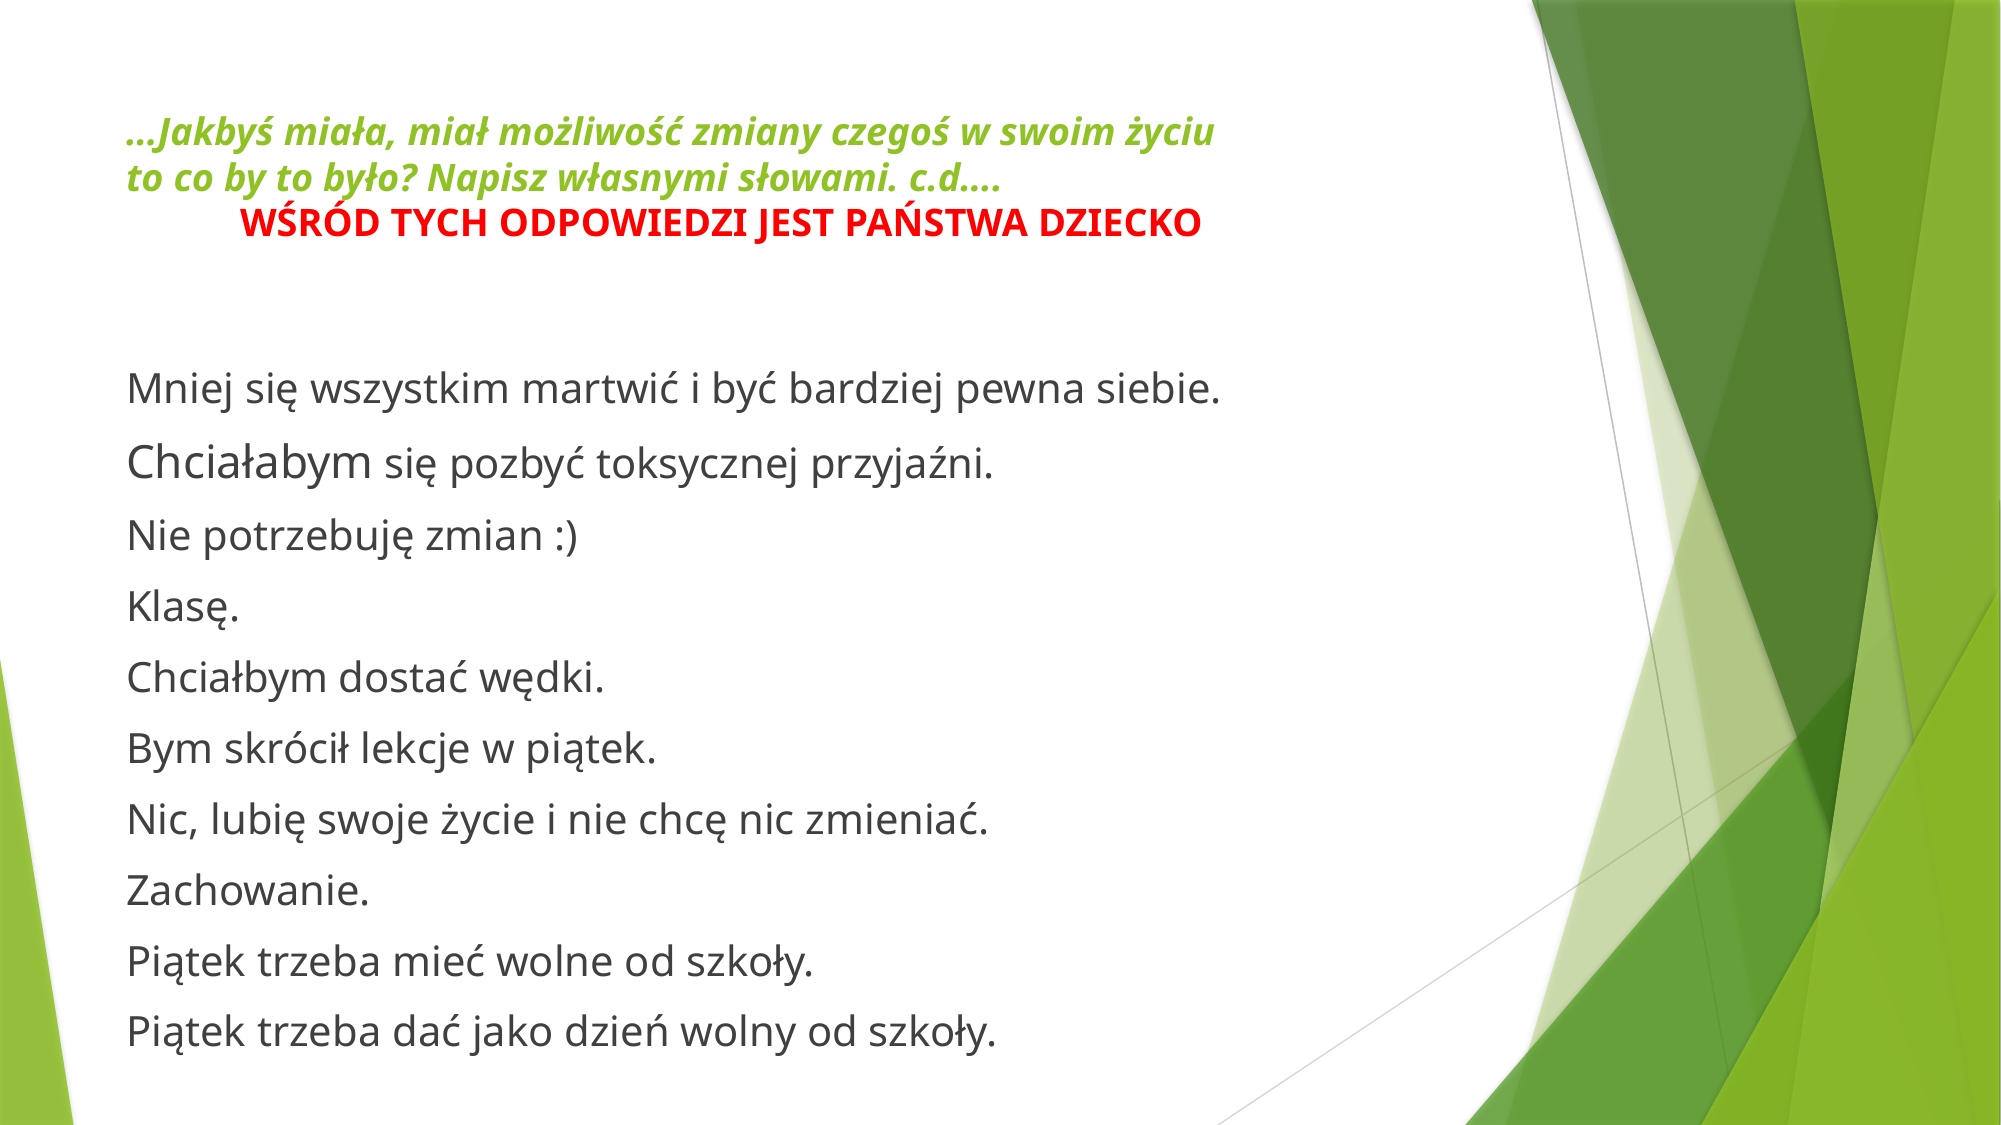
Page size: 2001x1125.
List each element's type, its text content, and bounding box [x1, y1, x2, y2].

title …Jakbyś miała, miał możliwość zmiany czegoś w swoim życiu to co by to było? Napisz własnymi słowami. c.d…. WŚRÓD TYCH ODPOWIEDZI JEST PAŃSTWA DZIECKO [111, 99, 1522, 317]
list Mniej się wszystkim martwić i być bardziej pewna siebie. Chciałabym się pozbyć toksycznej przyjaźni. Nie potrzebuję zmian :) Klasę. Chciałbym dostać wędki. Bym skrócił lekcje w piątek. Nic, lubię swoje życie i nie chcę nic zmieniać. Zachowanie. Piątek trzeba mieć wolne od szkoły. Piątek trzeba dać jako dzień wolny od szkoły. [111, 354, 1575, 1073]
